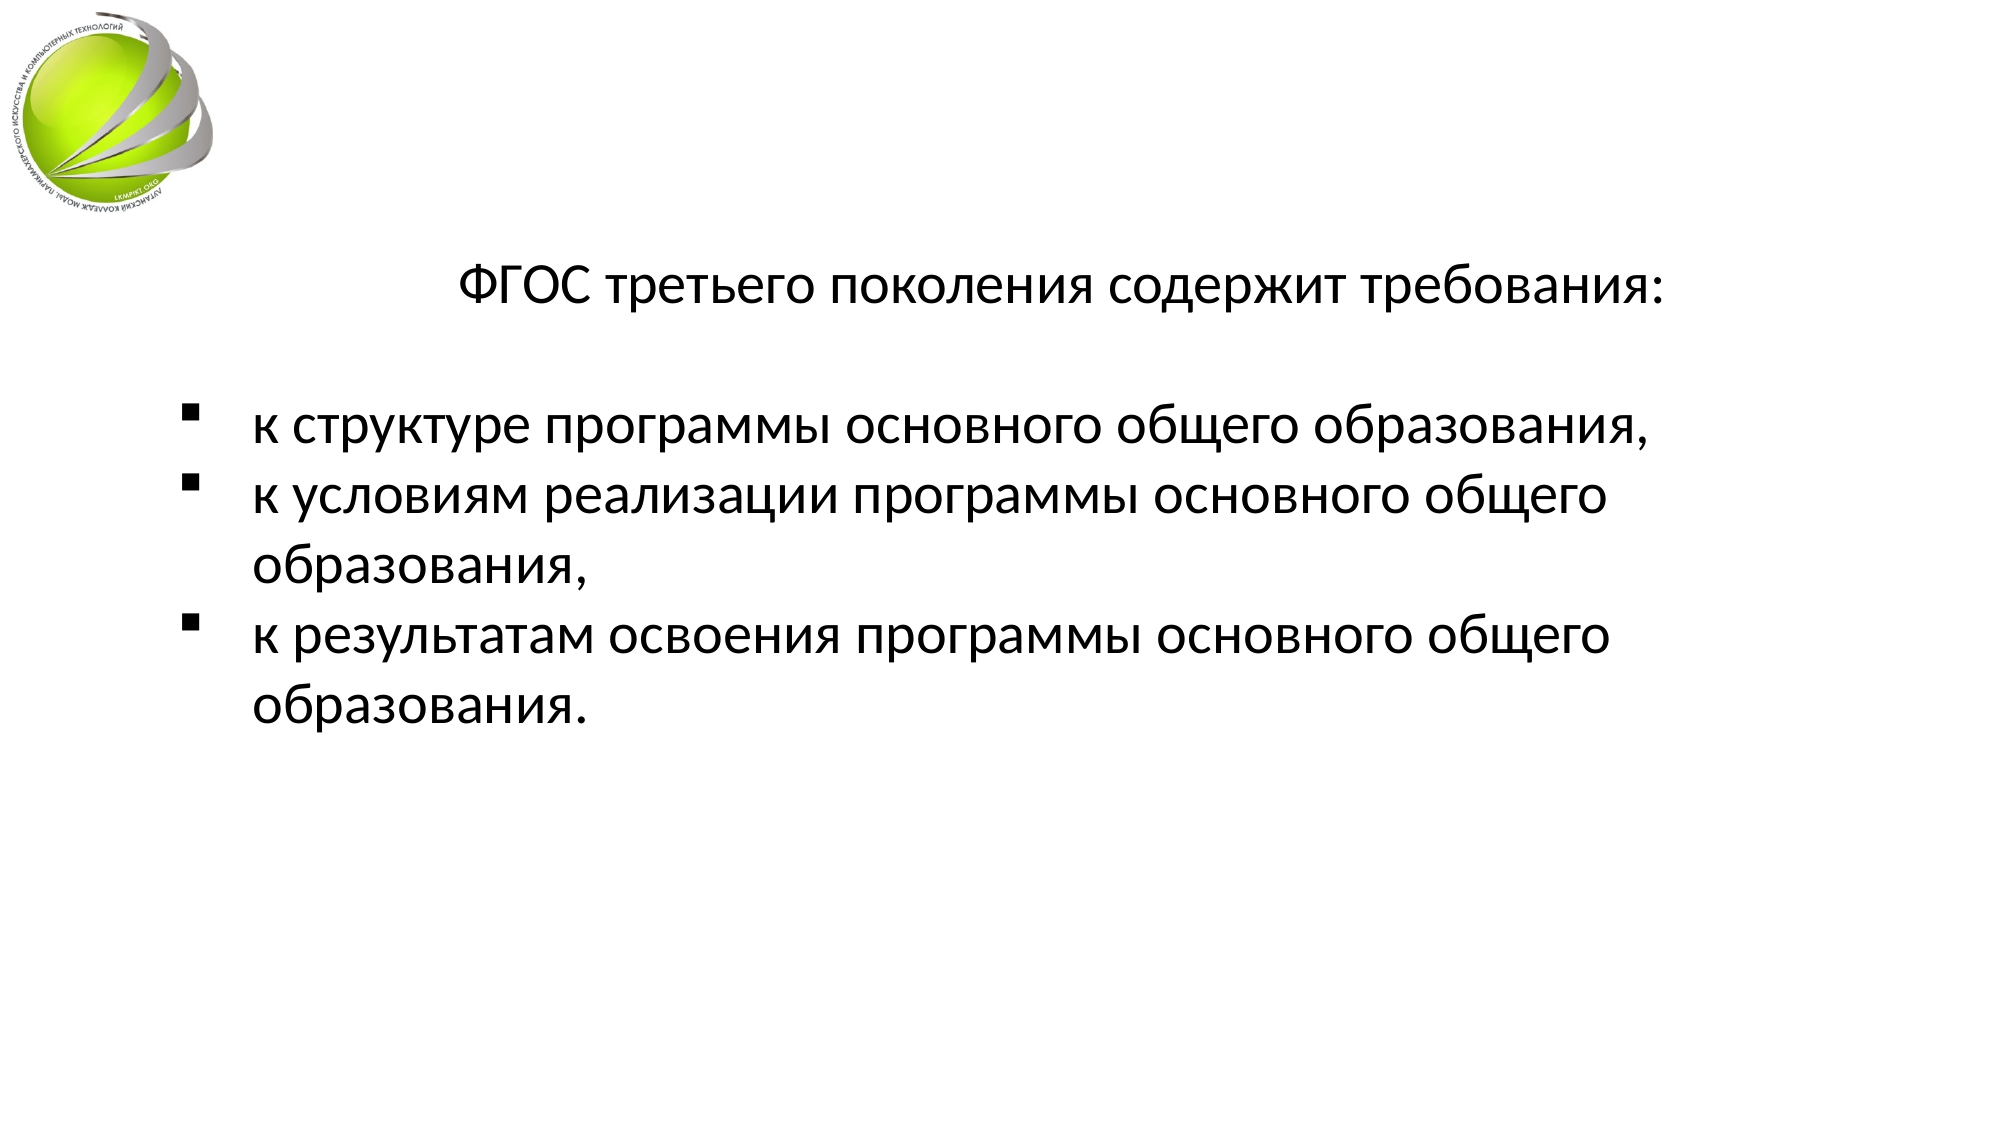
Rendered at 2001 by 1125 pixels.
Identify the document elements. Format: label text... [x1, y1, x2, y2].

text_box ФГОС третьего поколения содержит требования: к структуре программы основного общего образования, к условиям реализации программы основного общего образования, к результатам освоения программы основного общего образования. [162, 237, 1963, 743]
picture [12, 12, 213, 213]
